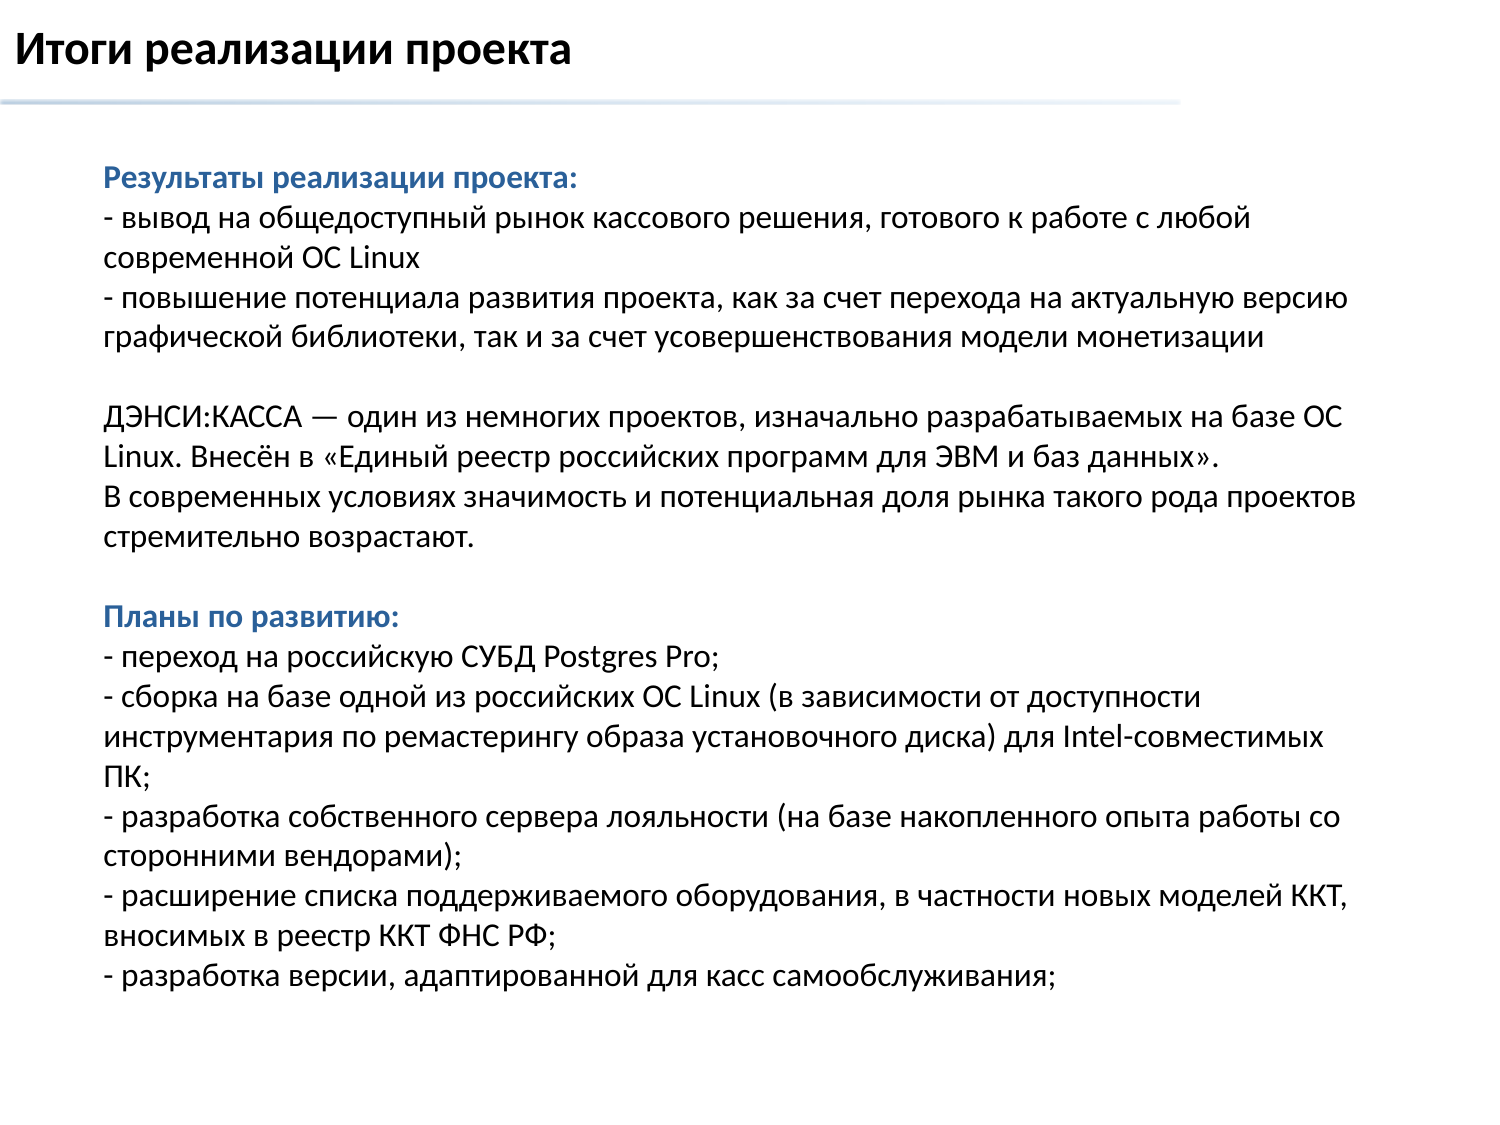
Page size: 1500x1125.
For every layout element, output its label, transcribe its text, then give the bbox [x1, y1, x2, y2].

title Итоги реализации проекта [0, 0, 1500, 98]
text_box Результаты реализации проекта: - вывод на общедоступный рынок кассового решения, готового к работе с любой современной ОС Linux - повышение потенциала развития проекта, как за счет перехода на актуальную версию графической библиотеки, так и за счет усовершенствования модели монетизации ДЭНСИ:КАССА — один из немногих проектов, изначально разрабатываемых на базе ОС Linux. Внесён в «Единый реестр российских программ для ЭВМ и баз данных». В современных условиях значимость и потенциальная доля рынка такого рода проектов стремительно возрастают. Планы по развитию: - переход на российскую СУБД Postgres Pro; - сборка на базе одной из российских ОС Linux (в зависимости от доступности инструментария по ремастерингу образа установочного диска) для Intel-совместимых ПК; - разработка собственного сервера лояльности (на базе накопленного опыта работы со сторонними вендорами); - расширение списка поддерживаемого оборудования, в частности новых моделей ККТ, вносимых в реестр ККТ ФНС РФ; - разработка версии, адаптированной для касс самообслуживания; [88, 147, 1382, 1001]
